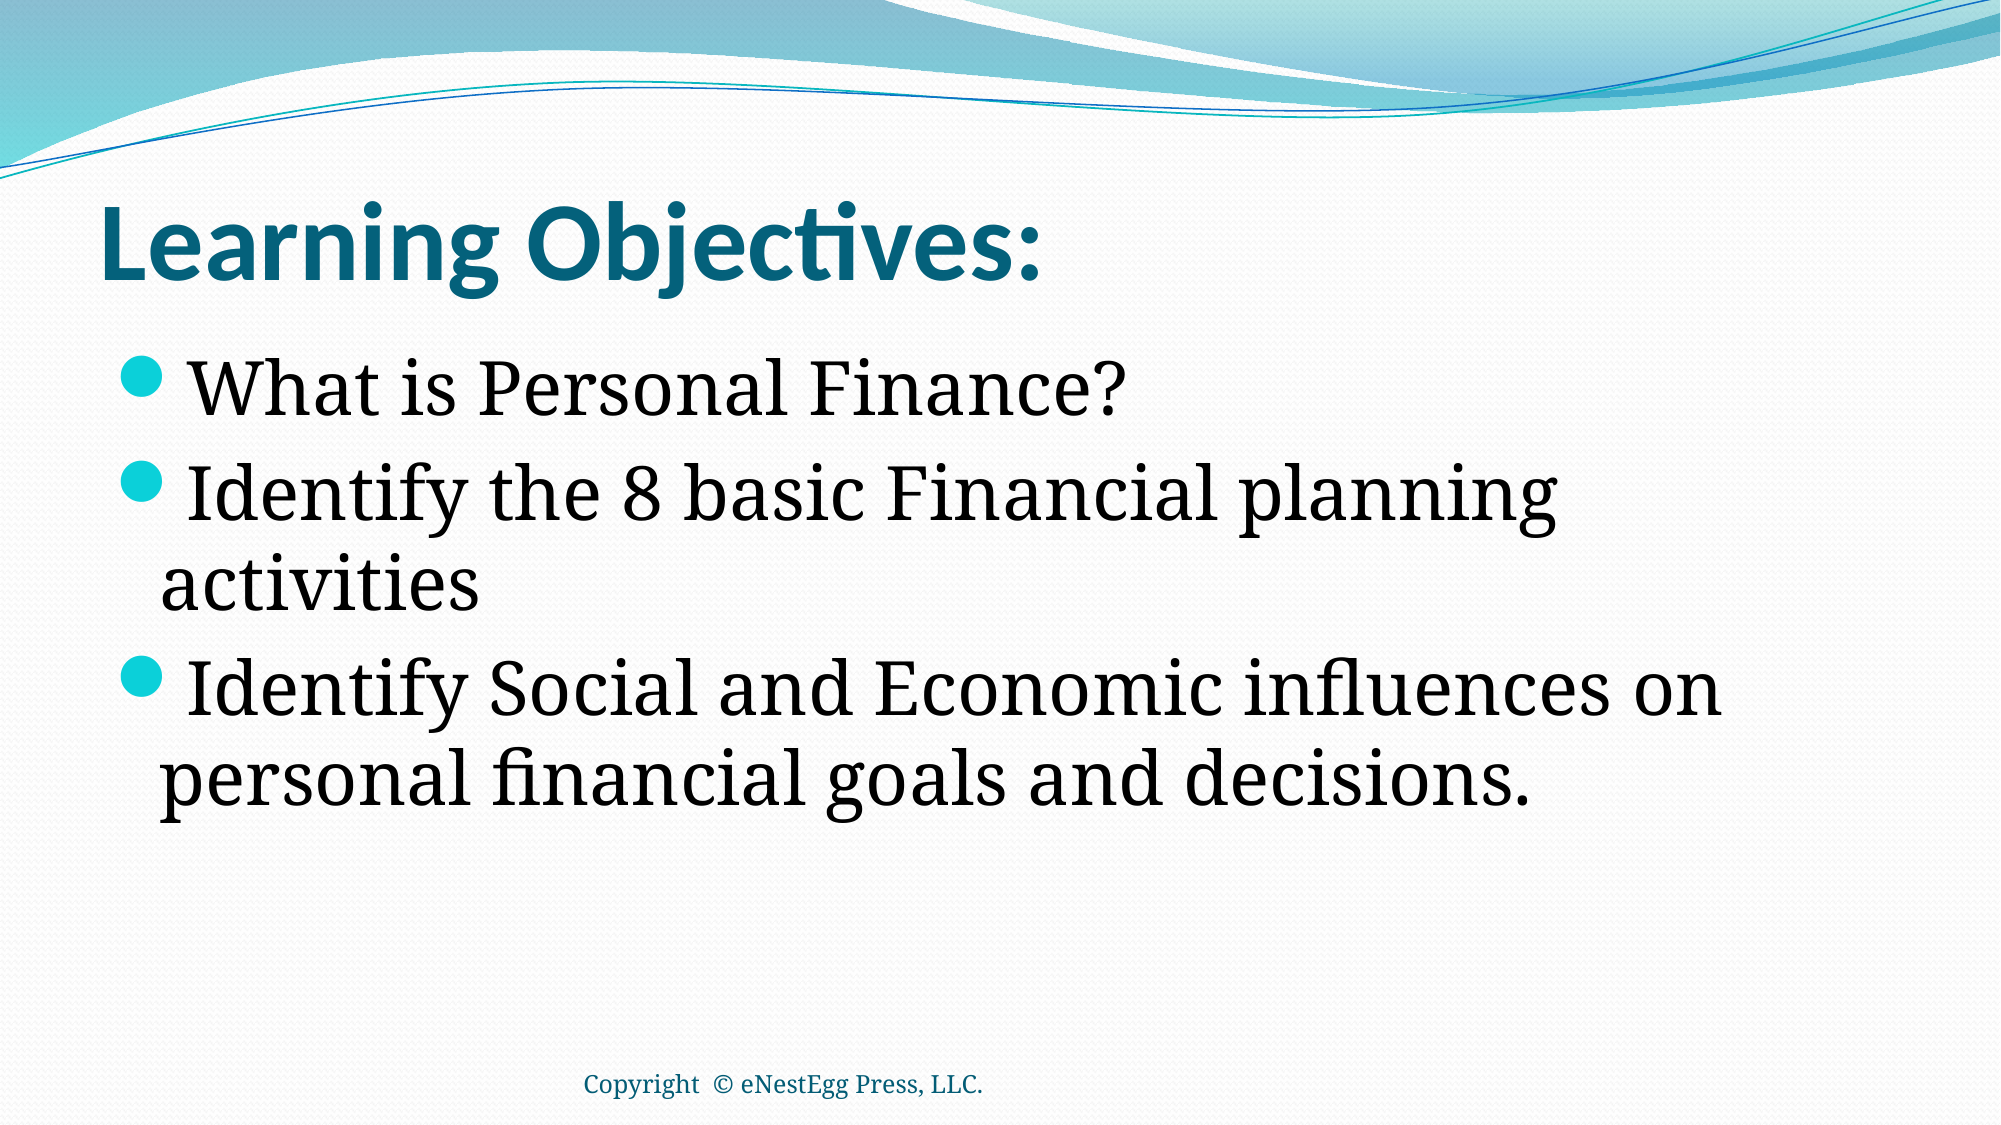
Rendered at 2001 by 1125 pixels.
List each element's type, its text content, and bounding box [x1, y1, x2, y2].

title Learning Objectives: [99, 115, 1900, 303]
list What is Personal Finance? Identify the 8 basic Financial planning activities Identify Social and Economic influences on personal financial goals and decisions. [99, 332, 1900, 1038]
footer Copyright © eNestEgg Press, LLC. [583, 1042, 1317, 1103]
